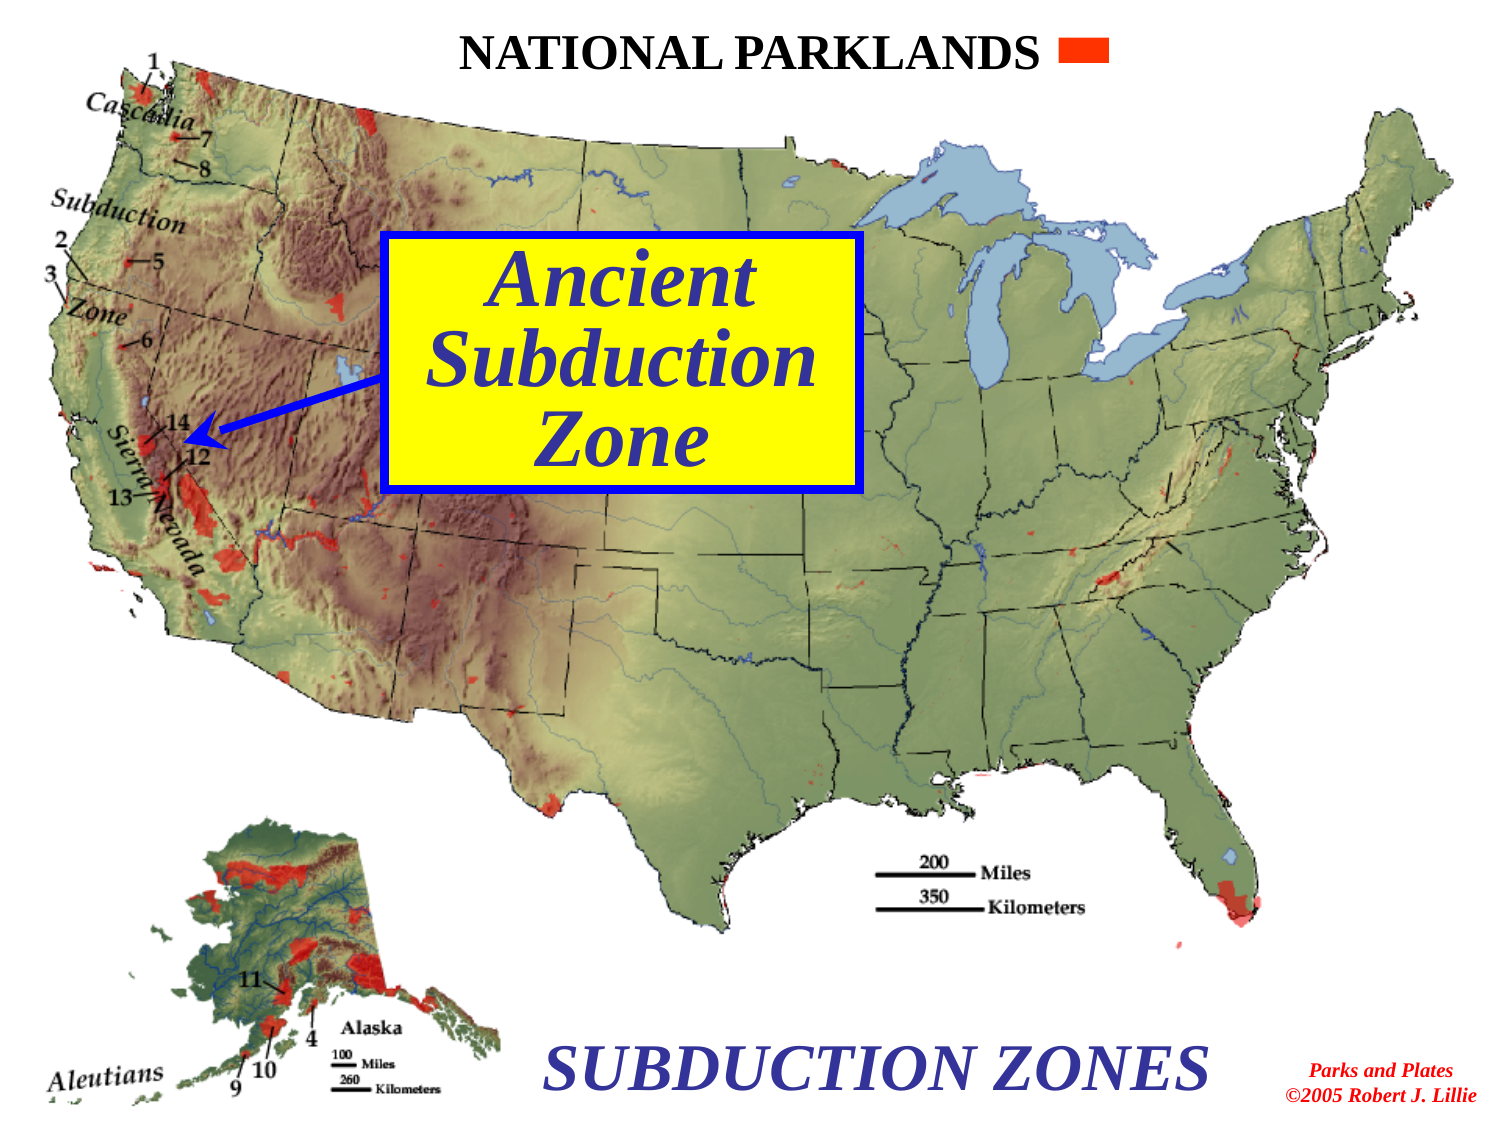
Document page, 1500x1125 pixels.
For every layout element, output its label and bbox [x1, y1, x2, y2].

text_box [346, 12, 1154, 88]
picture [6, 0, 1494, 1125]
